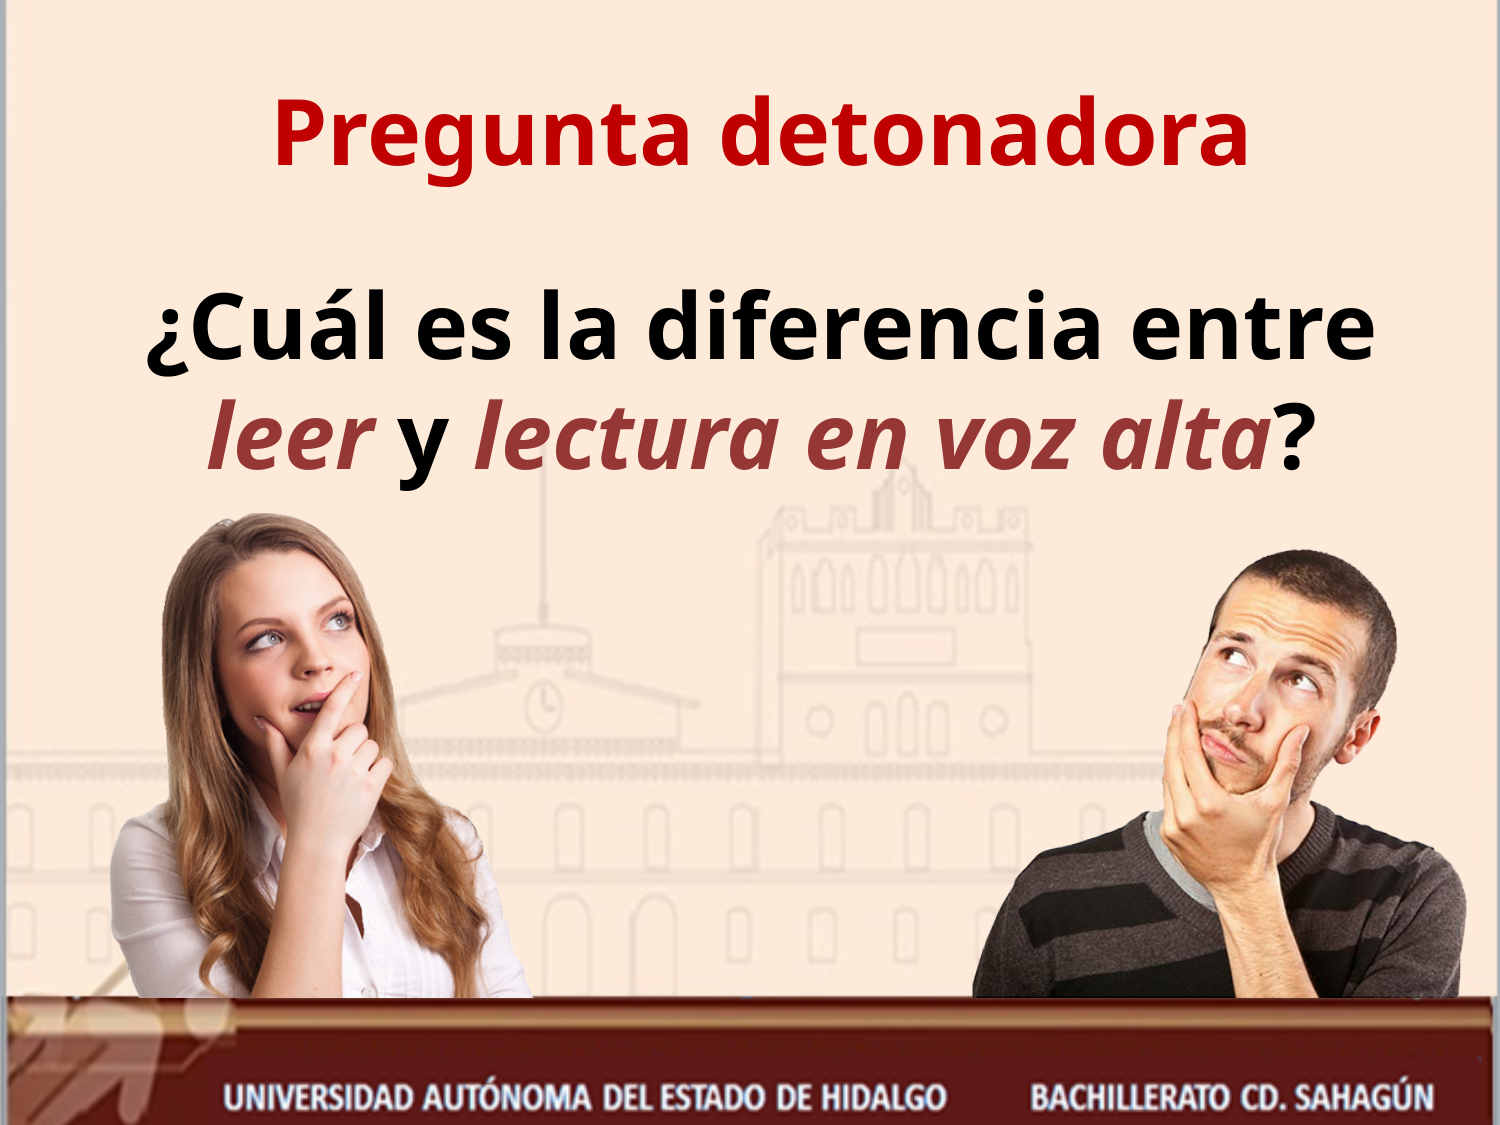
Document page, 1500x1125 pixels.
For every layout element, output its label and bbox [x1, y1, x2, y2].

picture [0, 0, 1500, 1125]
text_box [82, 66, 1496, 998]
